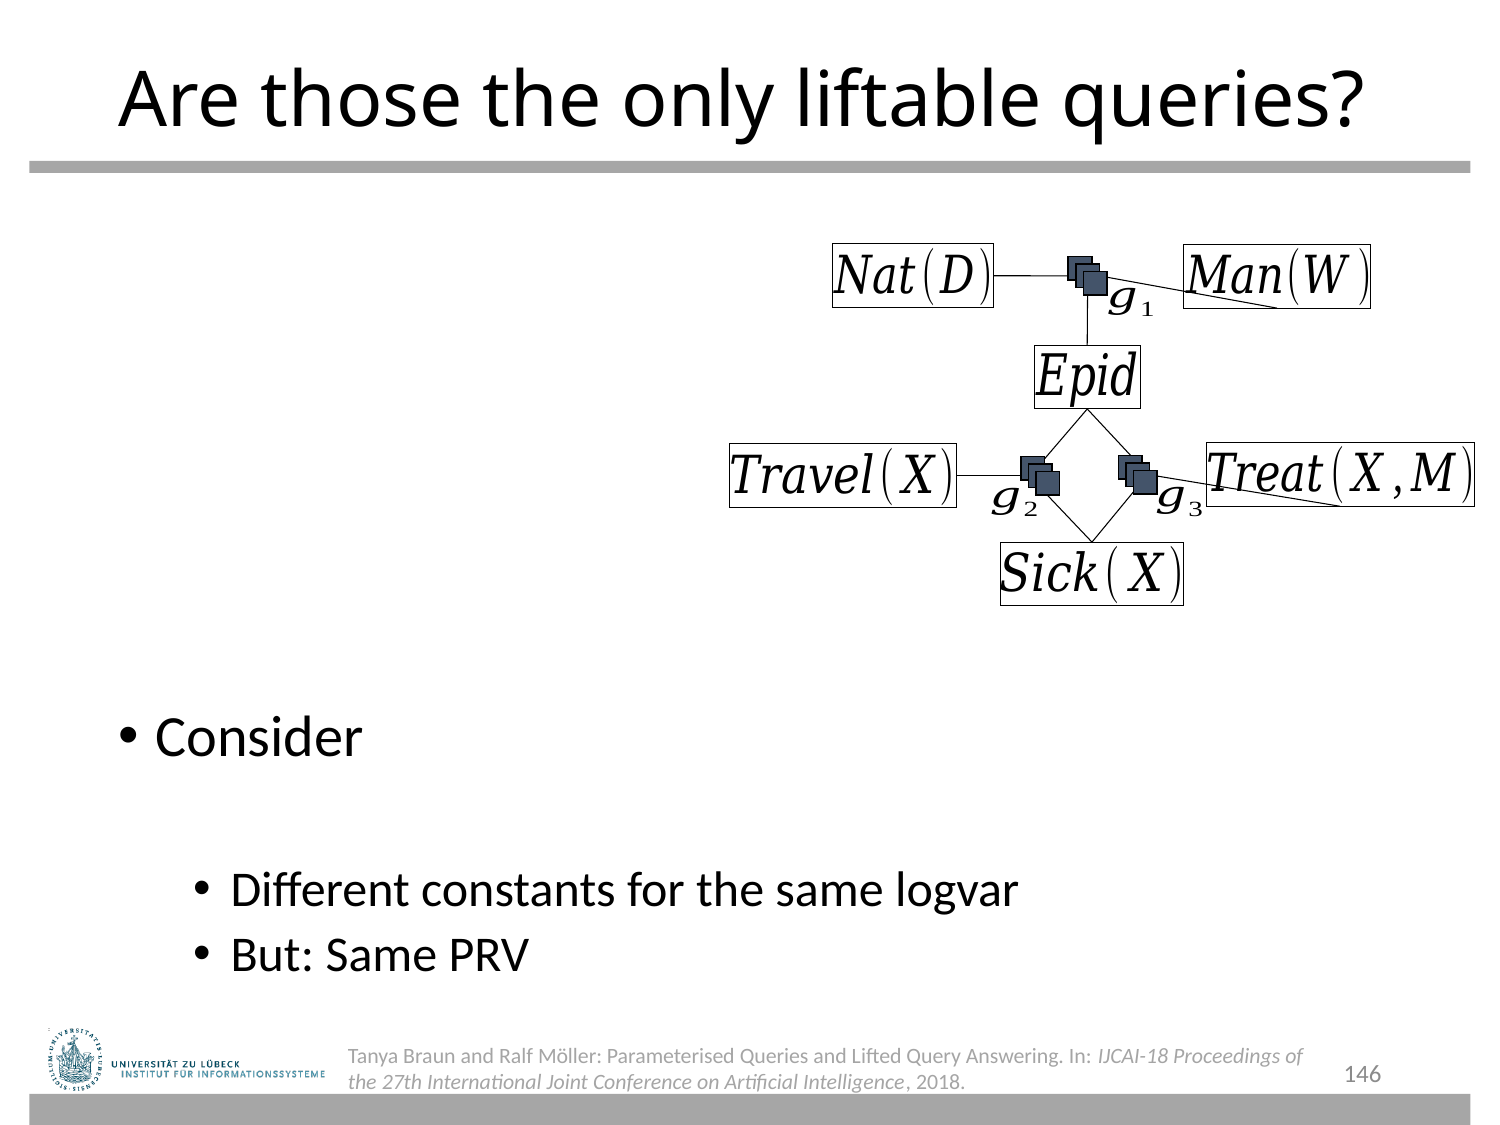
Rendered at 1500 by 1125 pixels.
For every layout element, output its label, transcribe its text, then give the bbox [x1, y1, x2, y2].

slide_number 146 [1059, 1042, 1397, 1103]
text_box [729, 243, 1475, 606]
text_box Tanya Braun and Ralf Möller: Parameterised Queries and Lifted Query Answering. In: IJCAI-18 Proceedings of the 27th International Joint Conference on Artificial Intelligence, 2018. [333, 1034, 1337, 1102]
title Are those the only liftable queries? [103, 42, 1397, 161]
